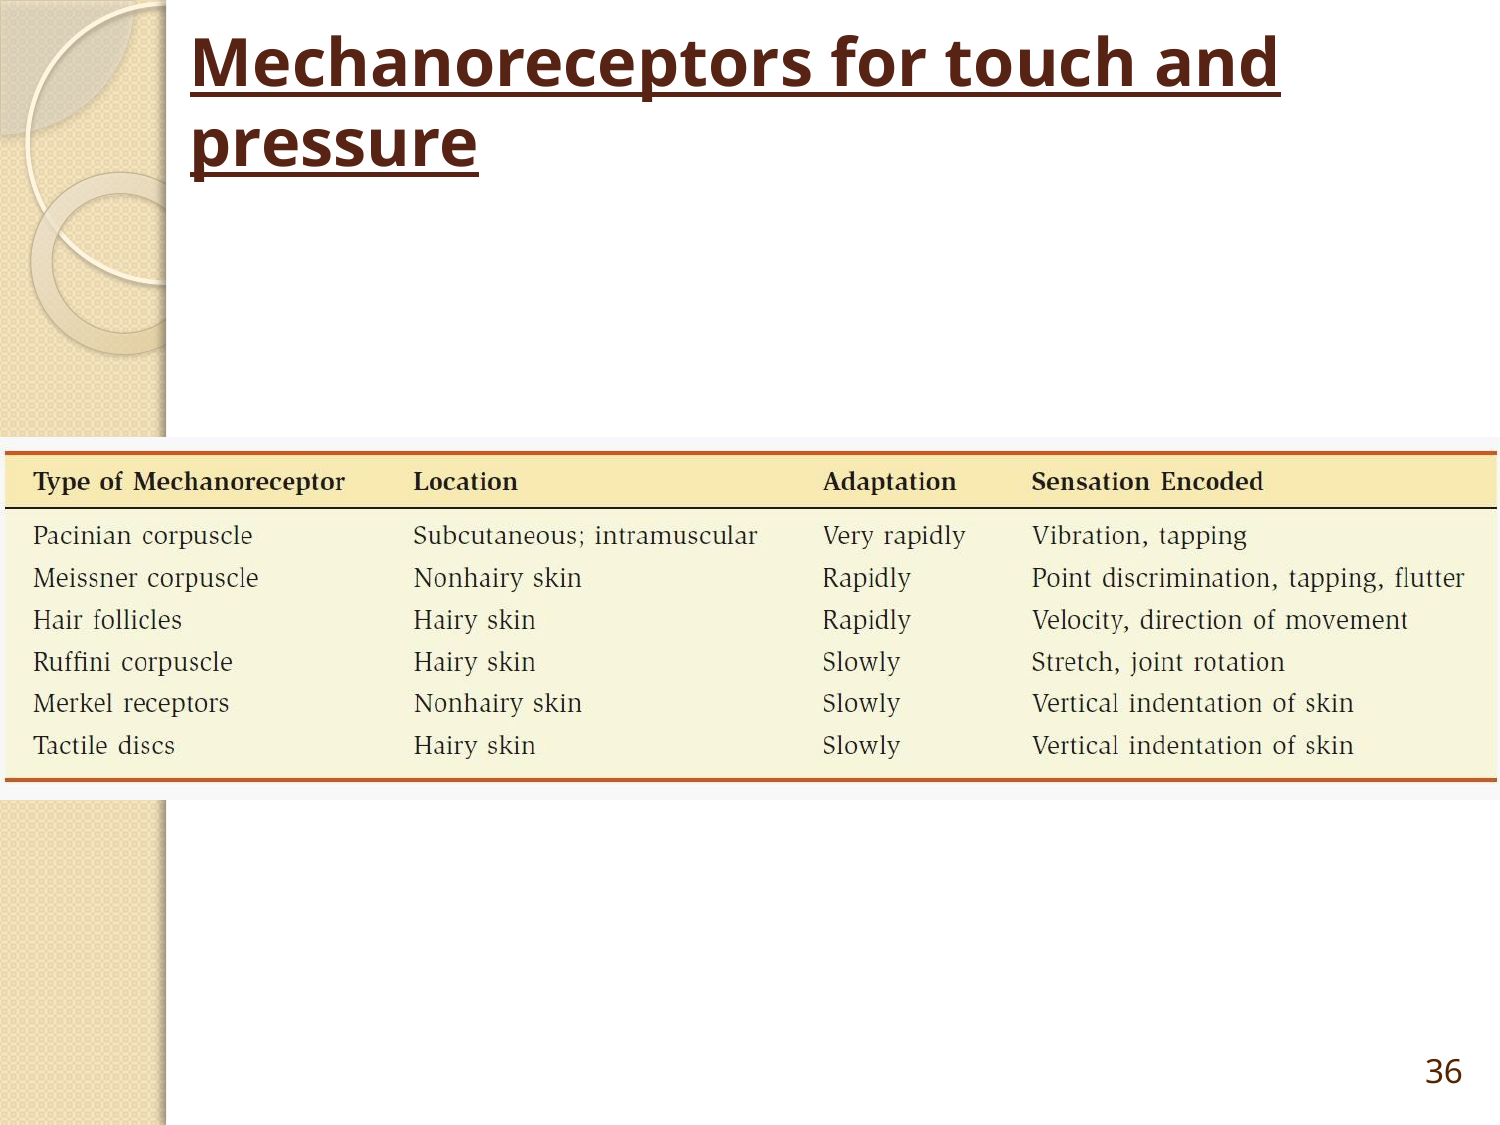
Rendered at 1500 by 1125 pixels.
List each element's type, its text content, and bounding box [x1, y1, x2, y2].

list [0, 437, 1500, 801]
slide_number 36 [1400, 1025, 1488, 1104]
title Mechanoreceptors for touch and pressure [174, 12, 1463, 188]
